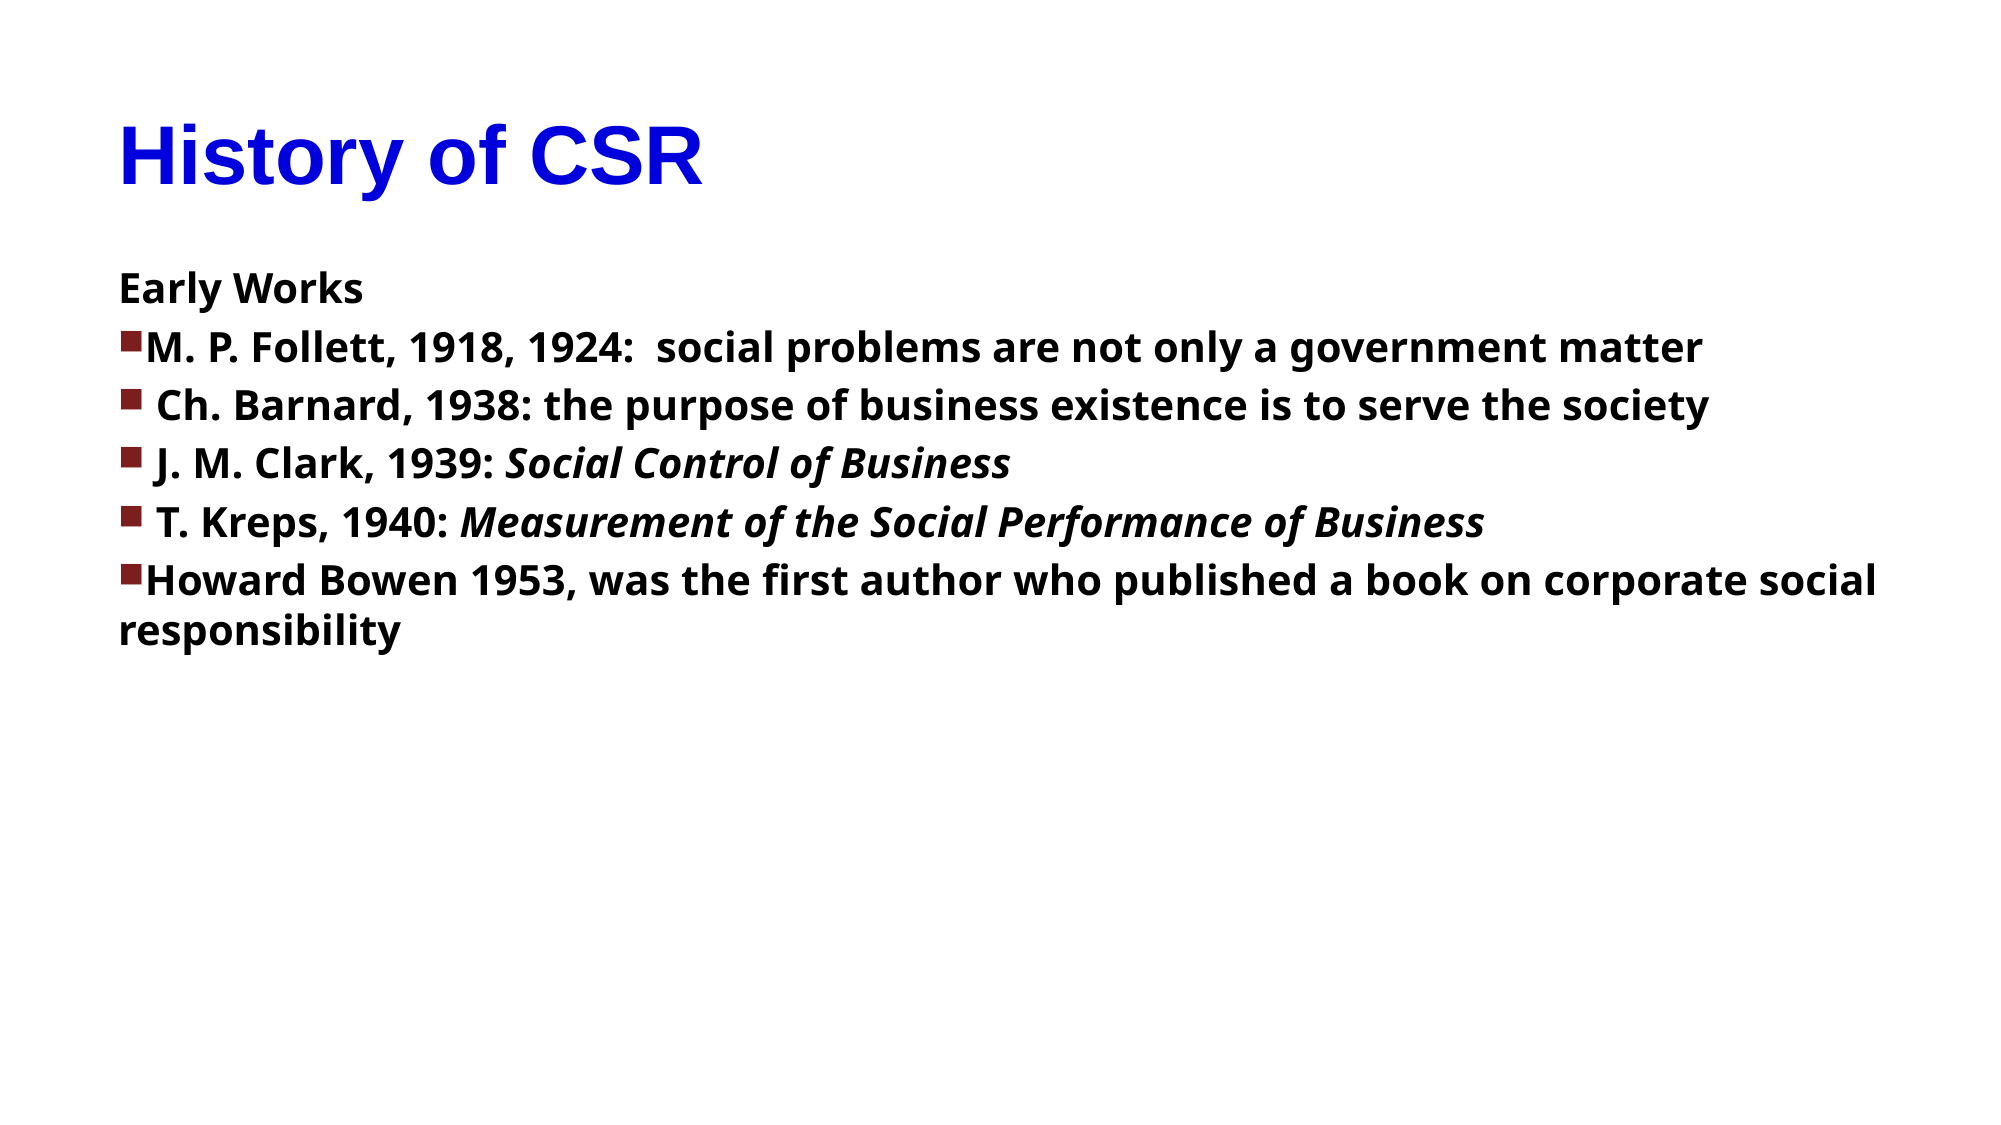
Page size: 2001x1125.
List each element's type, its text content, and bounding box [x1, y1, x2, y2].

title History of CSR [118, 118, 1883, 193]
list Early Works M. P. Follett, 1918, 1924: social problems are not only a government matter Ch. Barnard, 1938: the purpose of business existence is to serve the society J. M. Clark, 1939: Social Control of Business T. Kreps, 1940: Measurement of the Social Performance of Business Howard Bowen 1953, was the first author who published a book on corporate social responsibility [118, 262, 1883, 912]
